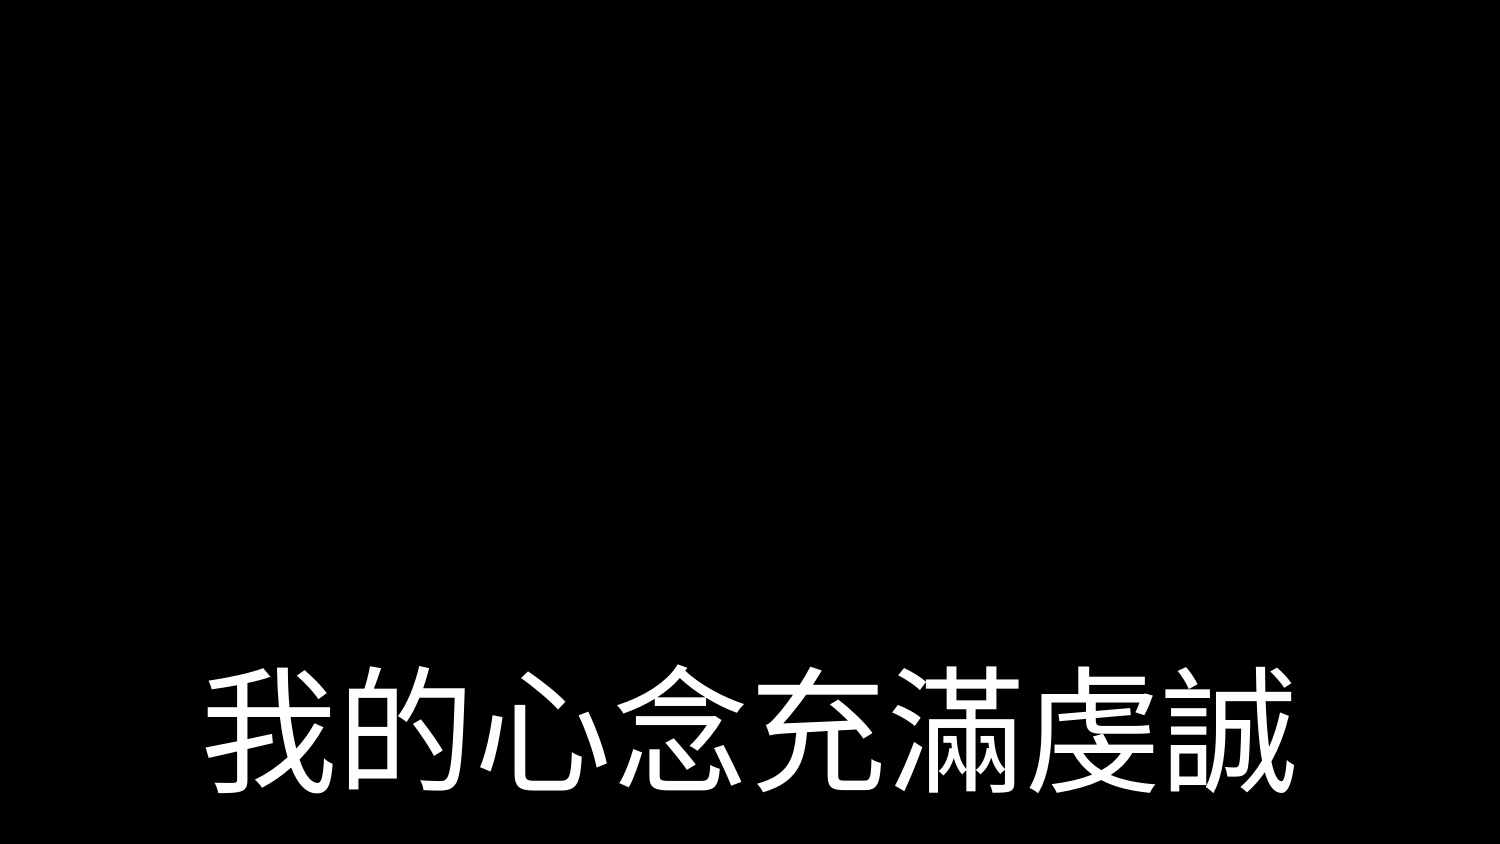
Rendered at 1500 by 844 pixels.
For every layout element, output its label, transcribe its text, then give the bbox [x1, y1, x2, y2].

title 我的心念充滿虔誠 [0, 634, 1500, 818]
